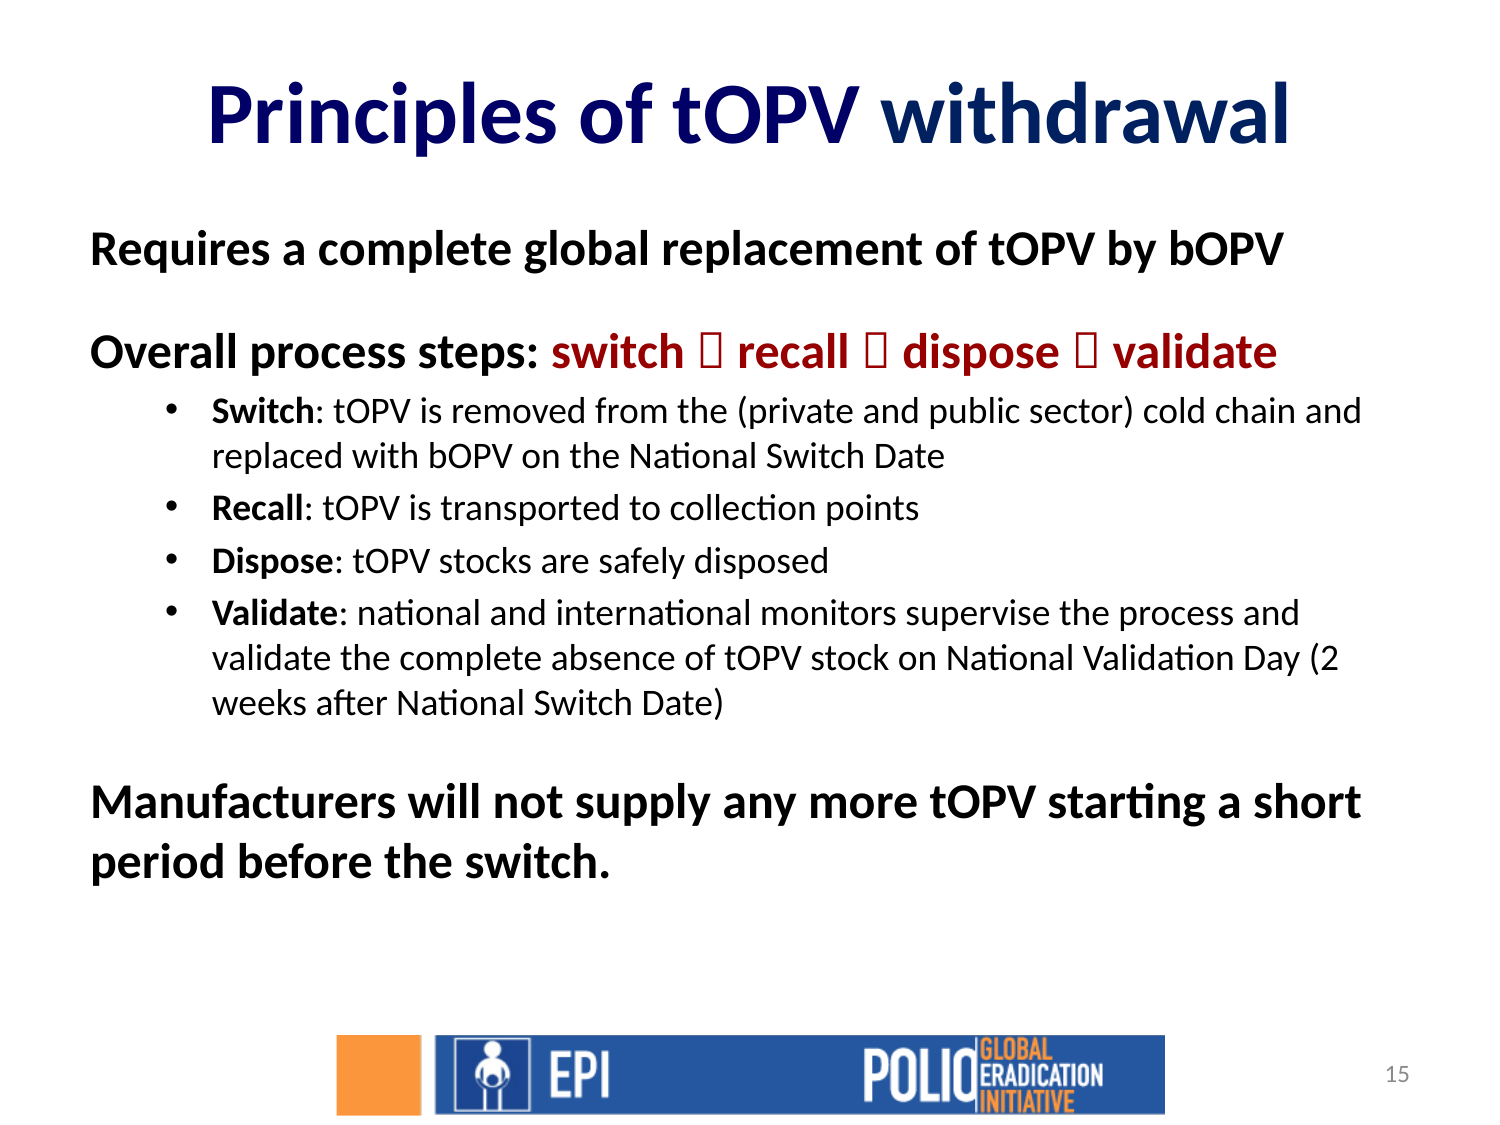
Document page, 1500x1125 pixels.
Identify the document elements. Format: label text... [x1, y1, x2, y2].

picture [336, 1035, 1165, 1125]
text_box Principles of tOPV withdrawal [74, 32, 1425, 185]
list Requires a complete global replacement of tOPV by bOPV Overall process steps: switch  recall  dispose  validate Switch: tOPV is removed from the (private and public sector) cold chain and replaced with bOPV on the National Switch Date Recall: tOPV is transported to collection points Dispose: tOPV stocks are safely disposed Validate: national and international monitors supervise the process and validate the complete absence of tOPV stock on National Validation Day (2 weeks after National Switch Date) Manufacturers will not supply any more tOPV starting a short period before the switch. [75, 208, 1425, 1035]
slide_number 15 [1074, 1042, 1425, 1103]
